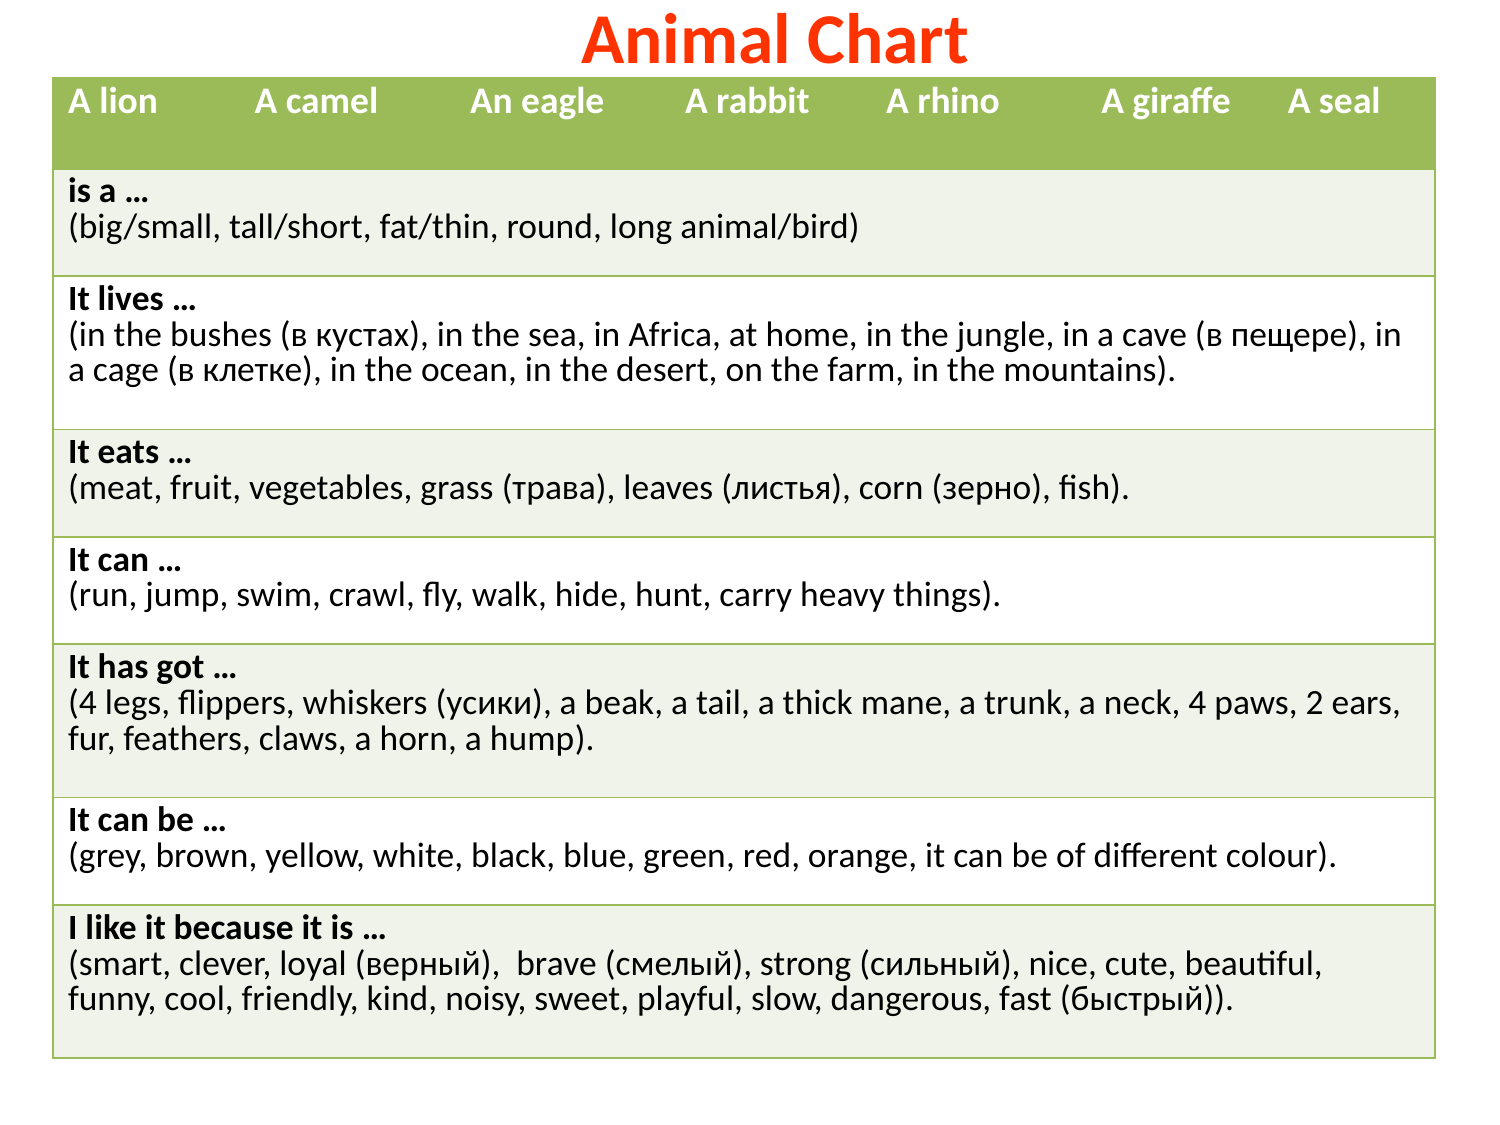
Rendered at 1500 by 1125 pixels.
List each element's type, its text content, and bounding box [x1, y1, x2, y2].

table_header A seal [1273, 79, 1434, 168]
table_header A giraffe [1086, 79, 1273, 168]
title Animal Chart [100, 0, 1451, 172]
table_cell It can … (run, jump, swim, crawl, fly, walk, hide, hunt, carry heavy things). [54, 538, 1434, 643]
table_header An eagle [455, 79, 670, 168]
table_header A rabbit [670, 79, 871, 168]
table_cell It eats … (meat, fruit, vegetables, grass (трава), leaves (листья), corn (зерно), fish). [54, 430, 1434, 536]
table_header A camel [240, 79, 455, 168]
table_cell It can be … (grey, brown, yellow, white, black, blue, green, red, orange, it can be of different colour). [54, 798, 1434, 904]
table_cell It lives … (in the bushes (в кустах), in the sea, in Africa, at home, in the jungle, in a cave (в пещере), in a cage (в клетке), in the ocean, in the desert, on the farm, in the mountains). [54, 277, 1434, 429]
table_header A rhino [871, 79, 1086, 168]
table_cell It has got … (4 legs, flippers, whiskers (усики), a beak, a tail, a thick mane, a trunk, a neck, 4 paws, 2 ears, fur, feathers, claws, a horn, a hump). [54, 645, 1434, 797]
table_cell I like it because it is … (smart, clever, loyal (верный), brave (смелый), strong (сильный), nice, cute, beautiful, funny, cool, friendly, kind, noisy, sweet, playful, slow, dangerous, fast (быстрый)). [54, 906, 1434, 1057]
table_cell is a … (big/small, tall/short, fat/thin, round, long аnimal/bird) [54, 170, 1434, 275]
table_header A lion [54, 79, 240, 168]
